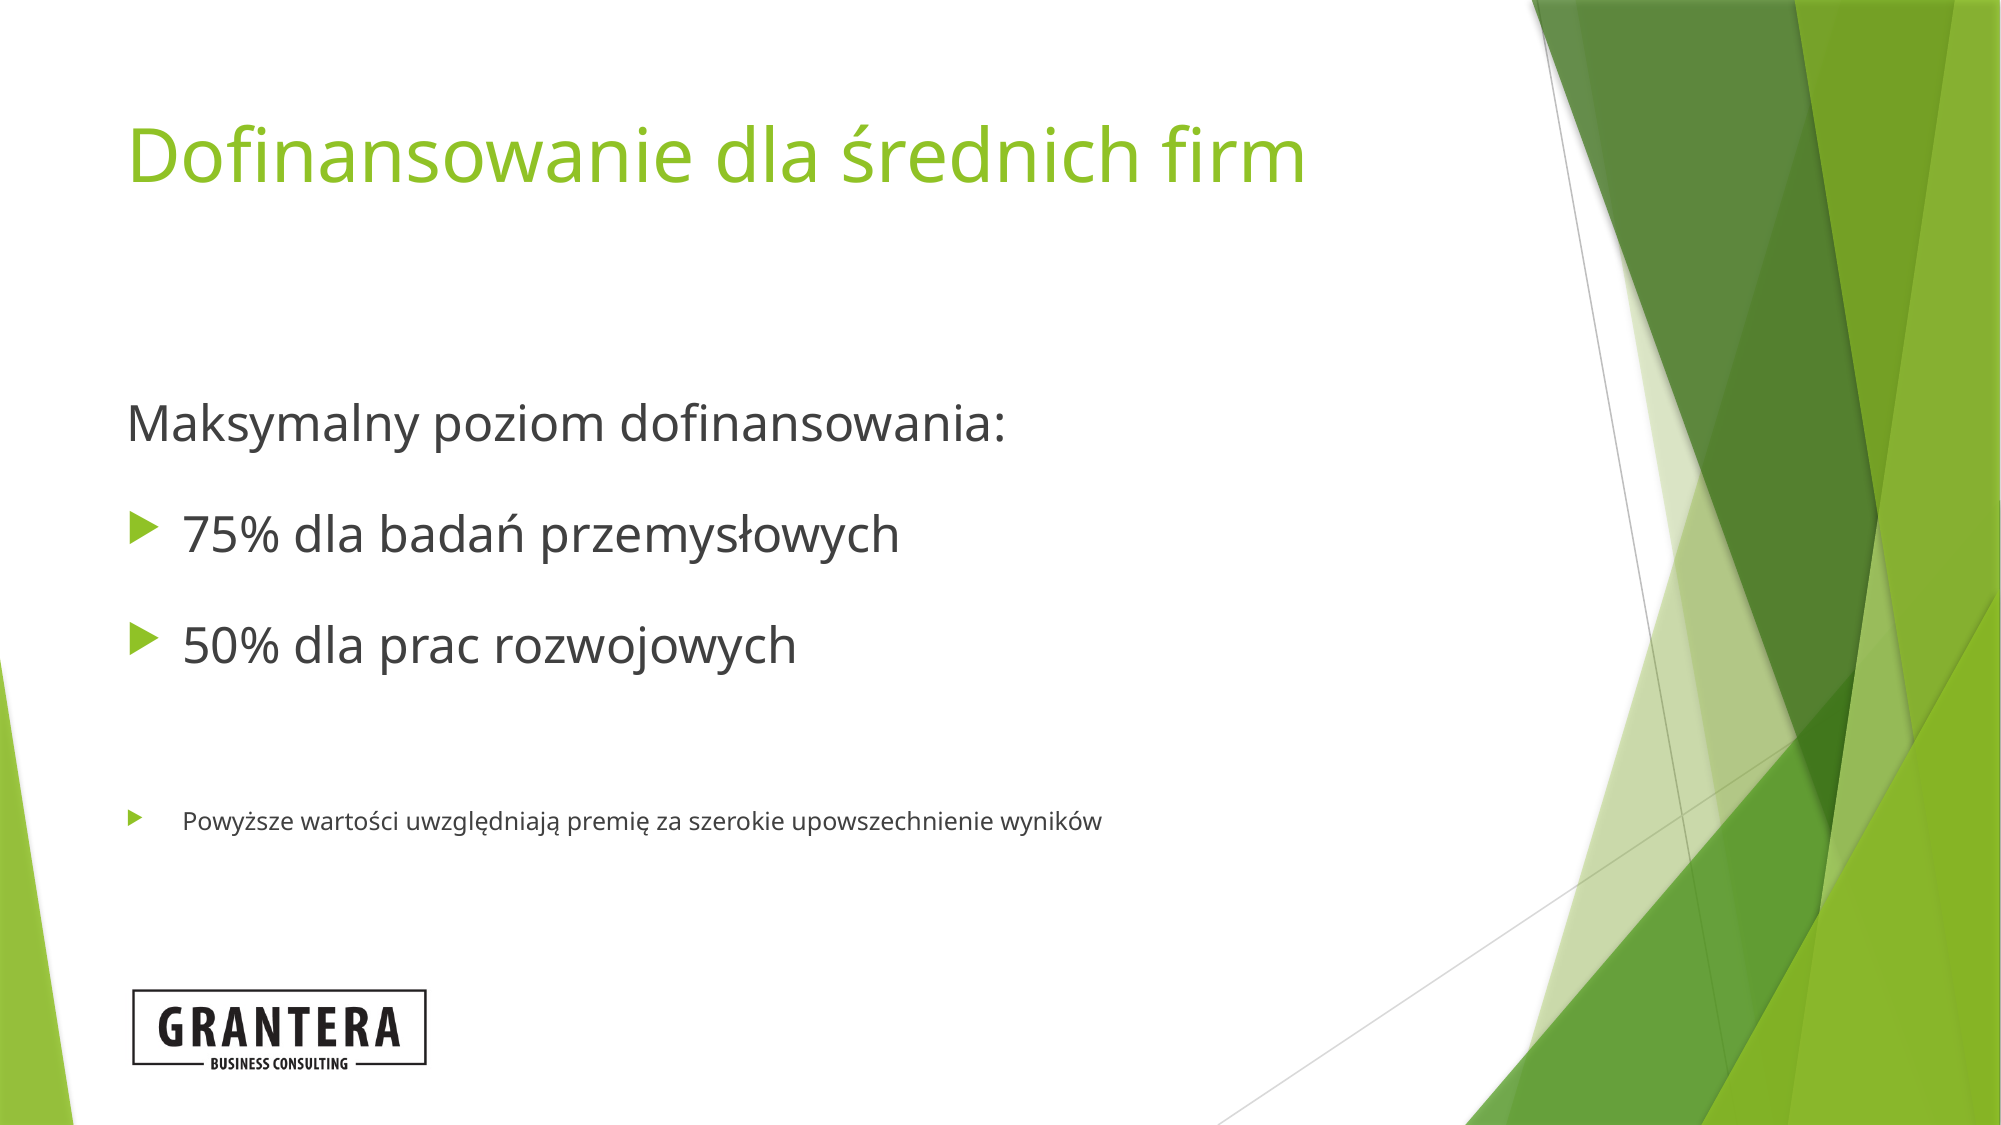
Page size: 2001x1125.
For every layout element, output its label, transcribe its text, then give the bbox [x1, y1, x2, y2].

title Dofinansowanie dla średnich firm [111, 99, 1522, 317]
list Maksymalny poziom dofinansowania: 75% dla badań przemysłowych 50% dla prac rozwojowych Powyższe wartości uwzględniają premię za szerokie upowszechnienie wyników [111, 354, 1522, 917]
picture [92, 948, 466, 1109]
